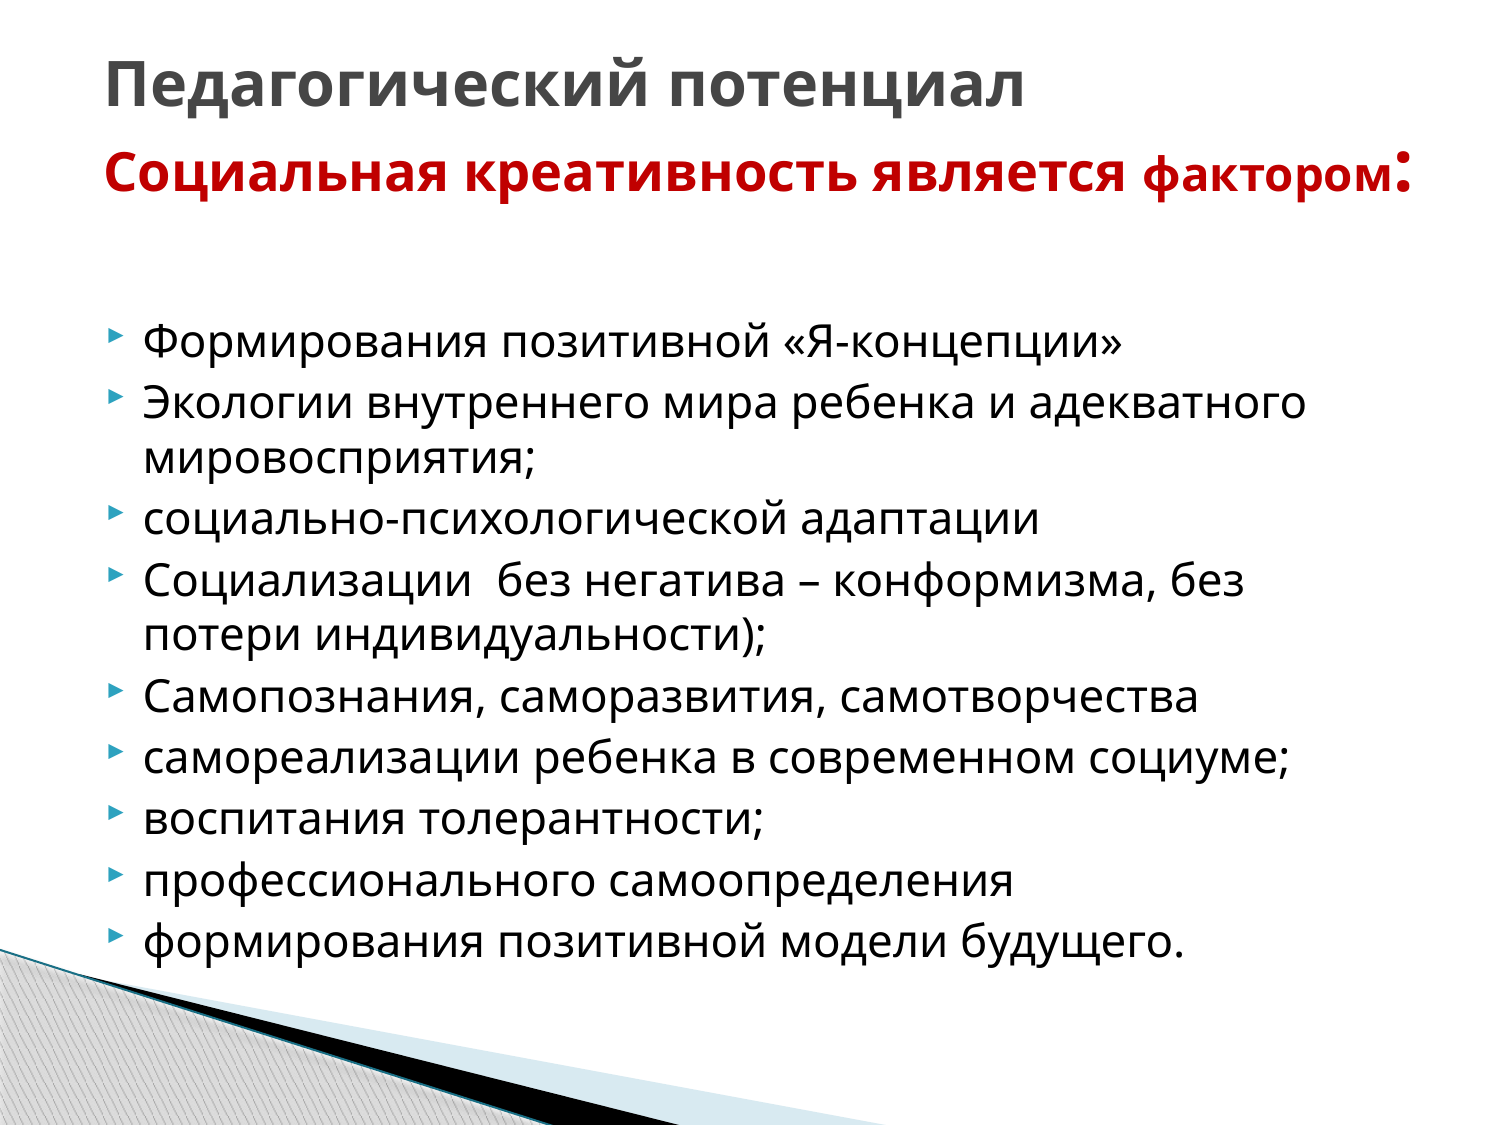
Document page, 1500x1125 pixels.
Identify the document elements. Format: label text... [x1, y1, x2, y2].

title Педагогический потенциал Социальная креативность является фактором: [88, 30, 1439, 219]
list Формирования позитивной «Я-концепции» Экологии внутреннего мира ребенка и адекватного мировосприятия; социально-психологической адаптации Социализации без негатива – конформизма, без потери индивидуальности); Самопознания, саморазвития, самотворчества самореализации ребенка в современном социуме; воспитания толерантности; профессионального самоопределения формирования позитивной модели будущего. [74, 242, 1426, 986]
